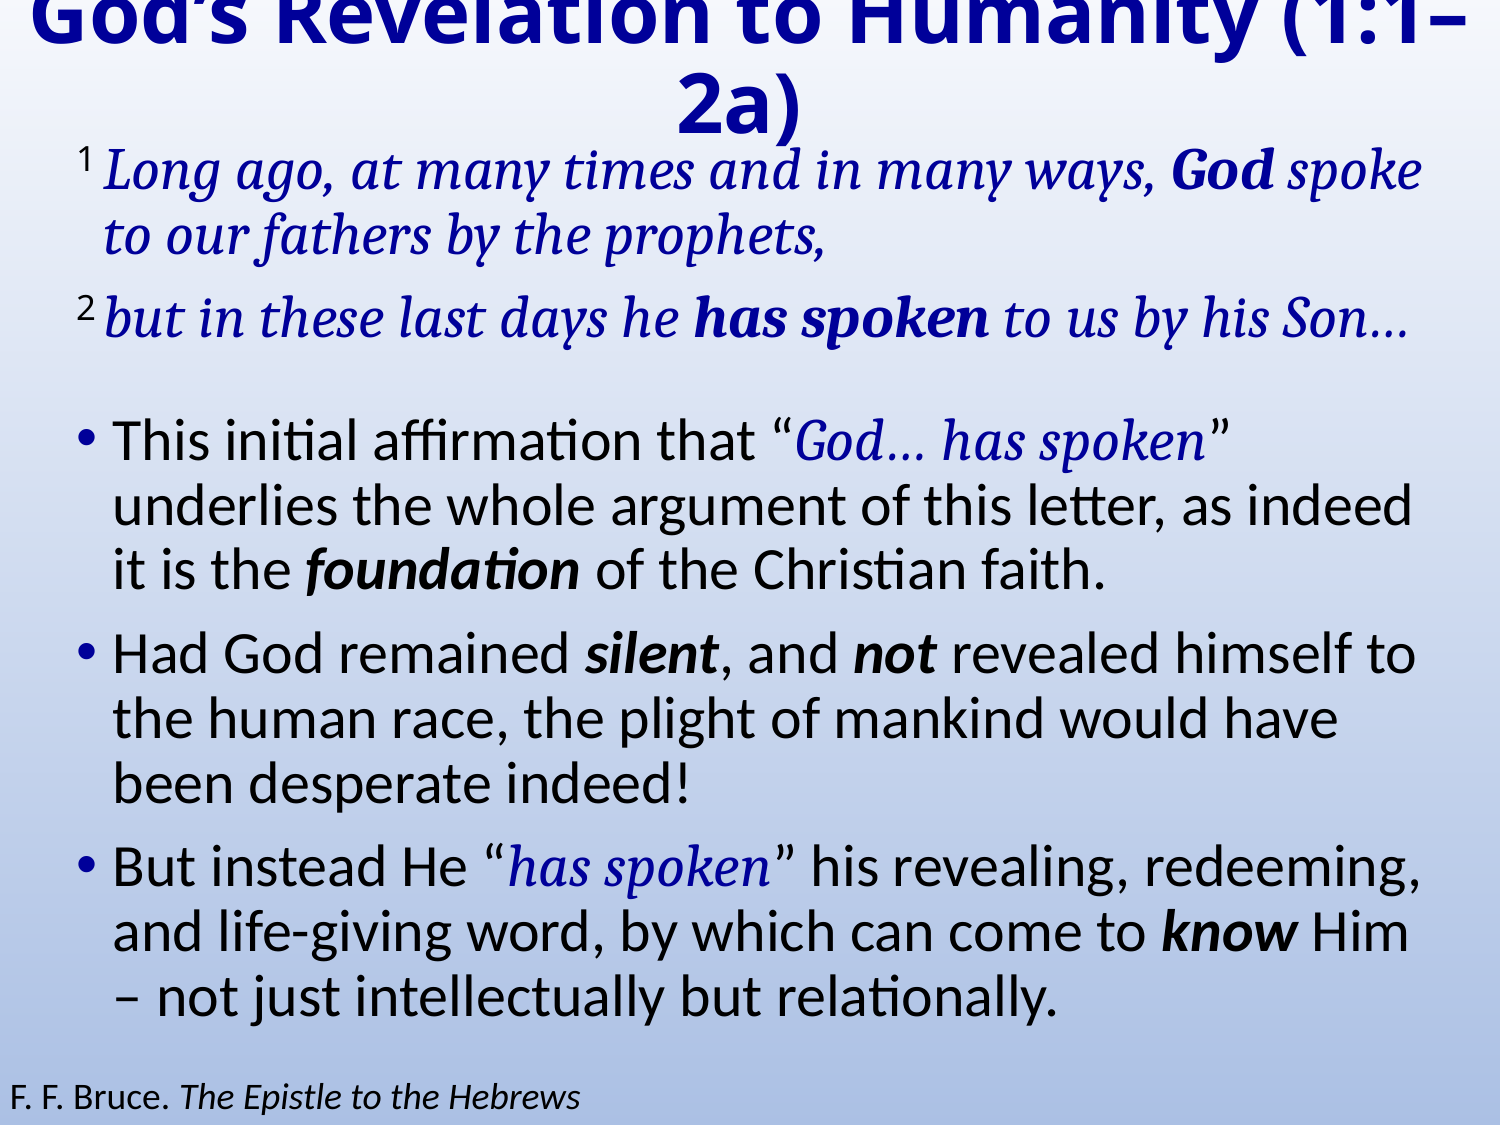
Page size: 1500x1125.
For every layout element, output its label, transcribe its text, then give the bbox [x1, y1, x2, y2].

text_box F. F. Bruce. The Epistle to the Hebrews [0, 1064, 1496, 1125]
title God’s Revelation to Humanity (1:1–2a) [0, 0, 1500, 123]
list 1 Long ago, at many times and in many ways, God spoke to our fathers by the prophets, 2 but in these last days he has spoken to us by his Son… This initial affirmation that “God… has spoken” underlies the whole argument of this letter, as indeed it is the foundation of the Christian faith. Had God remained silent, and not revealed himself to the human race, the plight of mankind would have been desperate indeed! But instead He “has spoken” his revealing, redeeming, and life-giving word, by which can come to know Him – not just intellectually but relationally. [61, 130, 1439, 1065]
